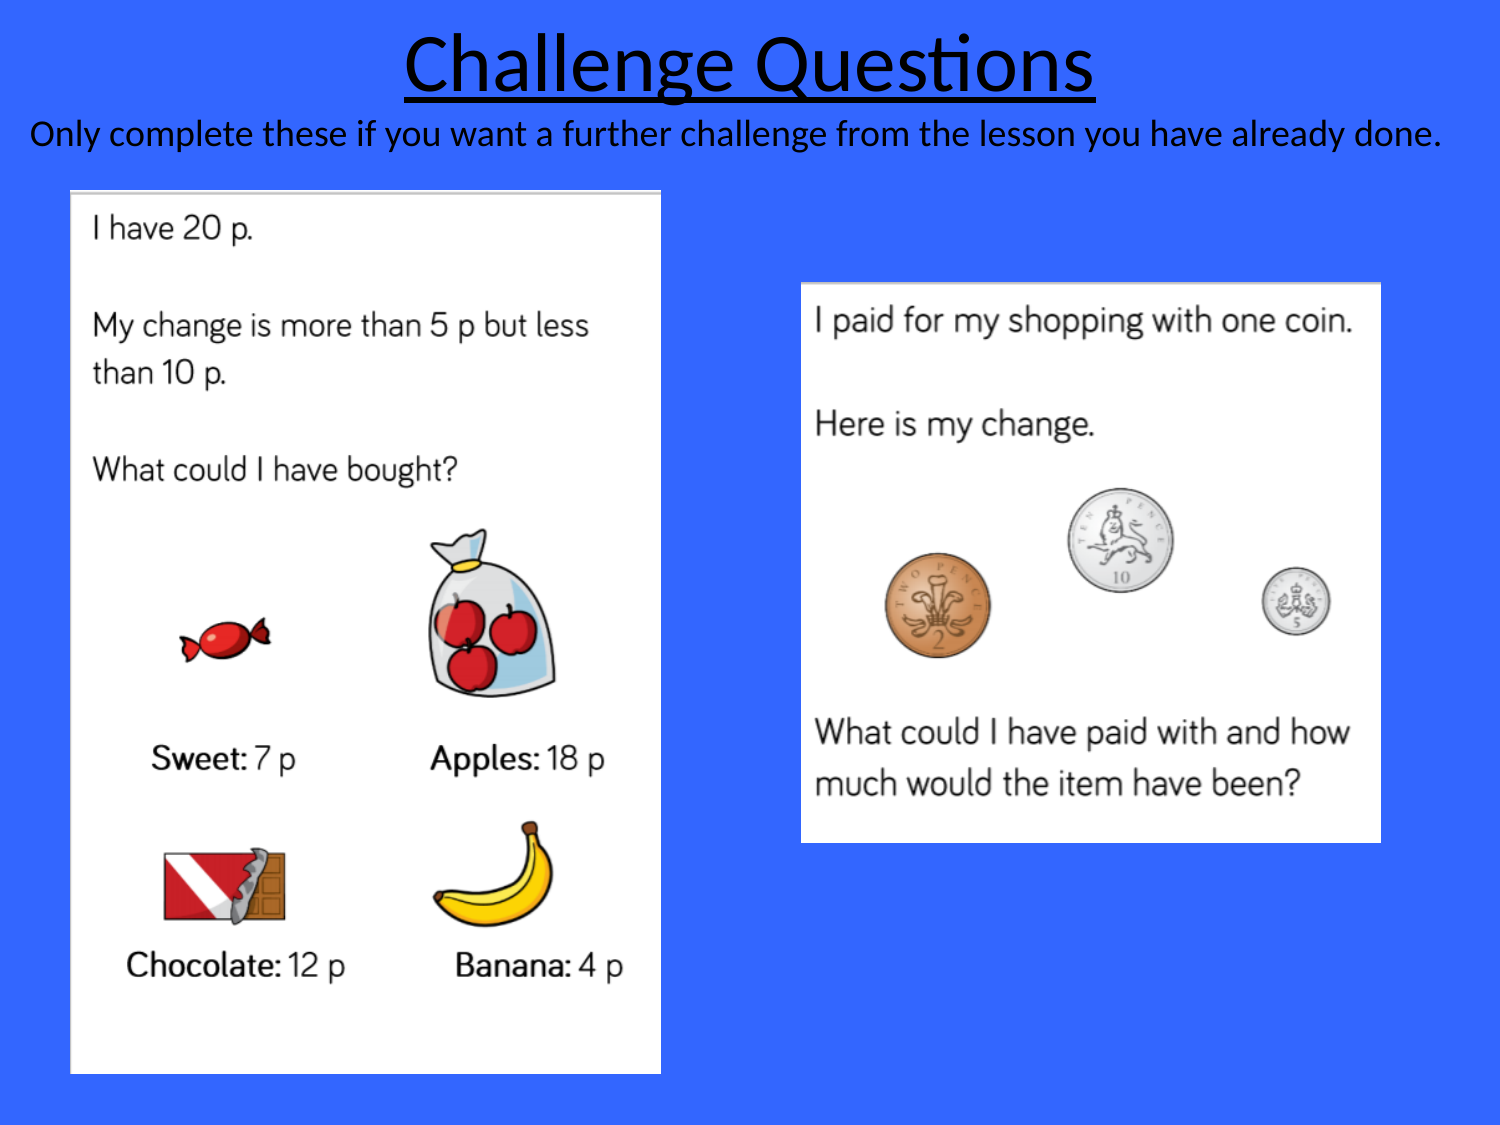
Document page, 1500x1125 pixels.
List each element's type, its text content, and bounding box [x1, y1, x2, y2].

picture [70, 190, 662, 1074]
title Challenge Questions Only complete these if you want a further challenge from the lesson you have already done. [0, 0, 1500, 163]
picture [800, 282, 1381, 843]
